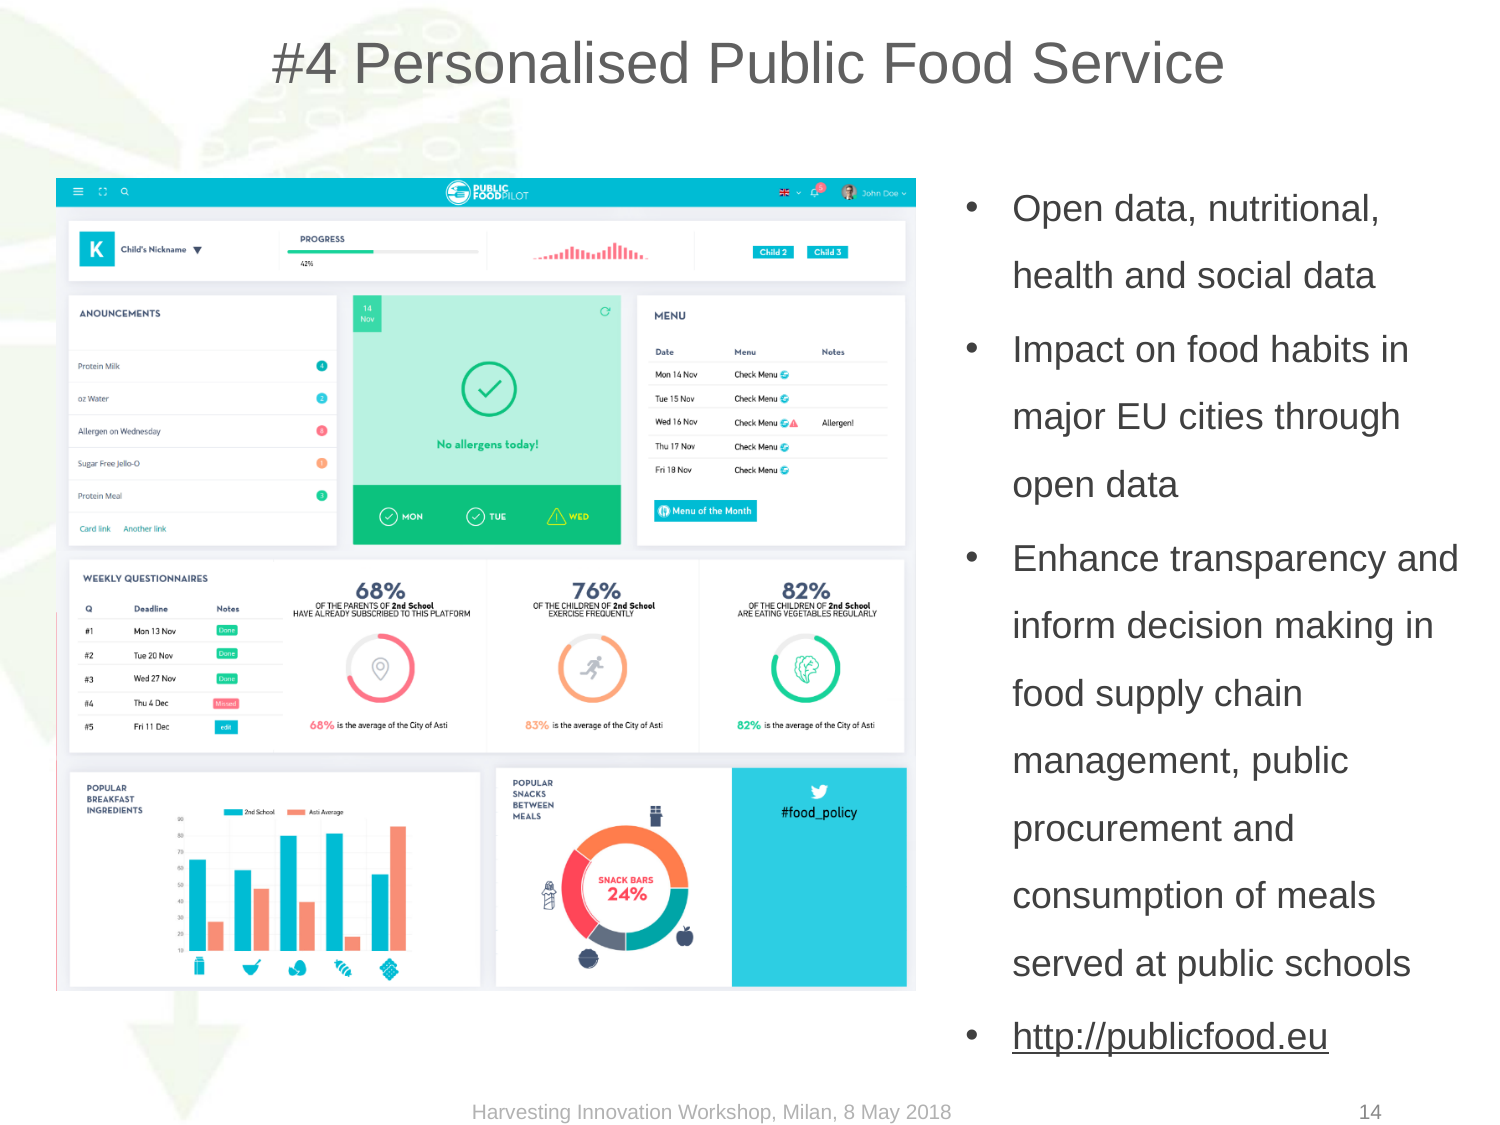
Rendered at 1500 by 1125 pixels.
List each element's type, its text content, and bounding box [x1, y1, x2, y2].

footer Harvesting Innovation Workshop, Milan, 8 May 2018 [419, 1081, 1005, 1125]
picture [0, 0, 1500, 1125]
title #4 Personalised Public Food Service [103, 18, 1397, 108]
slide_number 14 [1059, 1081, 1397, 1125]
text_box Open data, nutritional, health and social data Impact on food habits in major EU cities through open data Enhance transparency and inform decision making in food supply chain management, public procurement and consumption of meals served at public schools http://publicfood.eu [950, 153, 1500, 1065]
